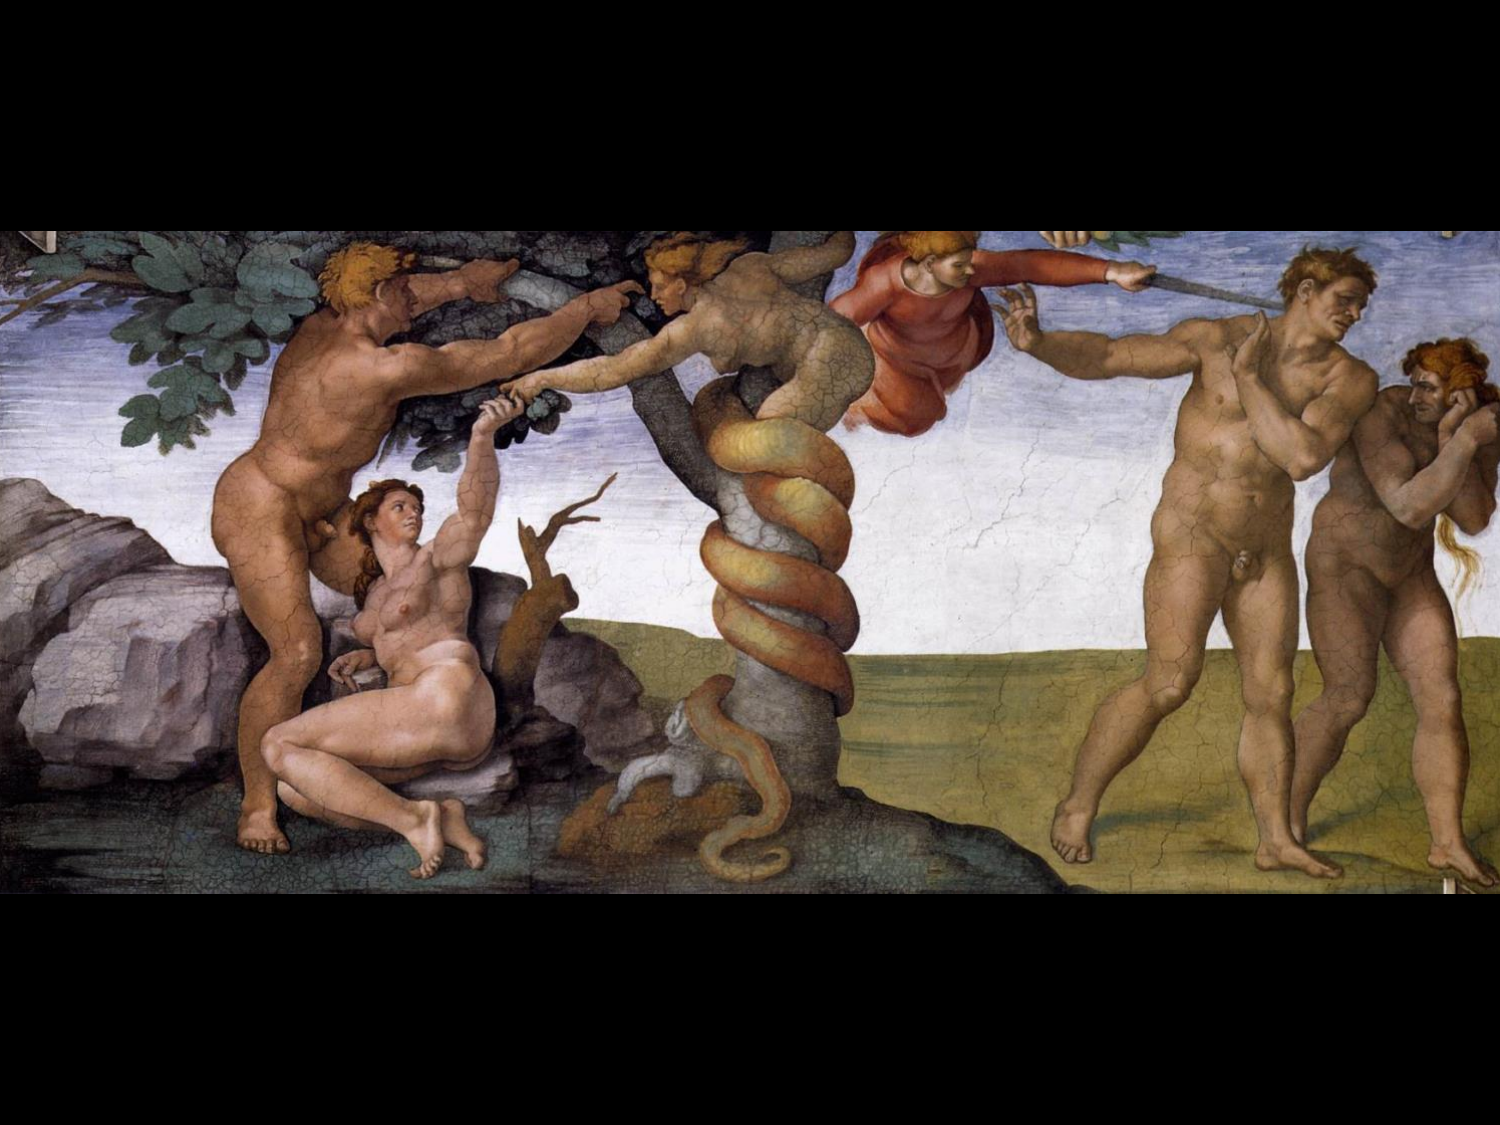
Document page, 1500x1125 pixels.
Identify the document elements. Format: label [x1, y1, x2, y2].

picture [0, 231, 1500, 894]
